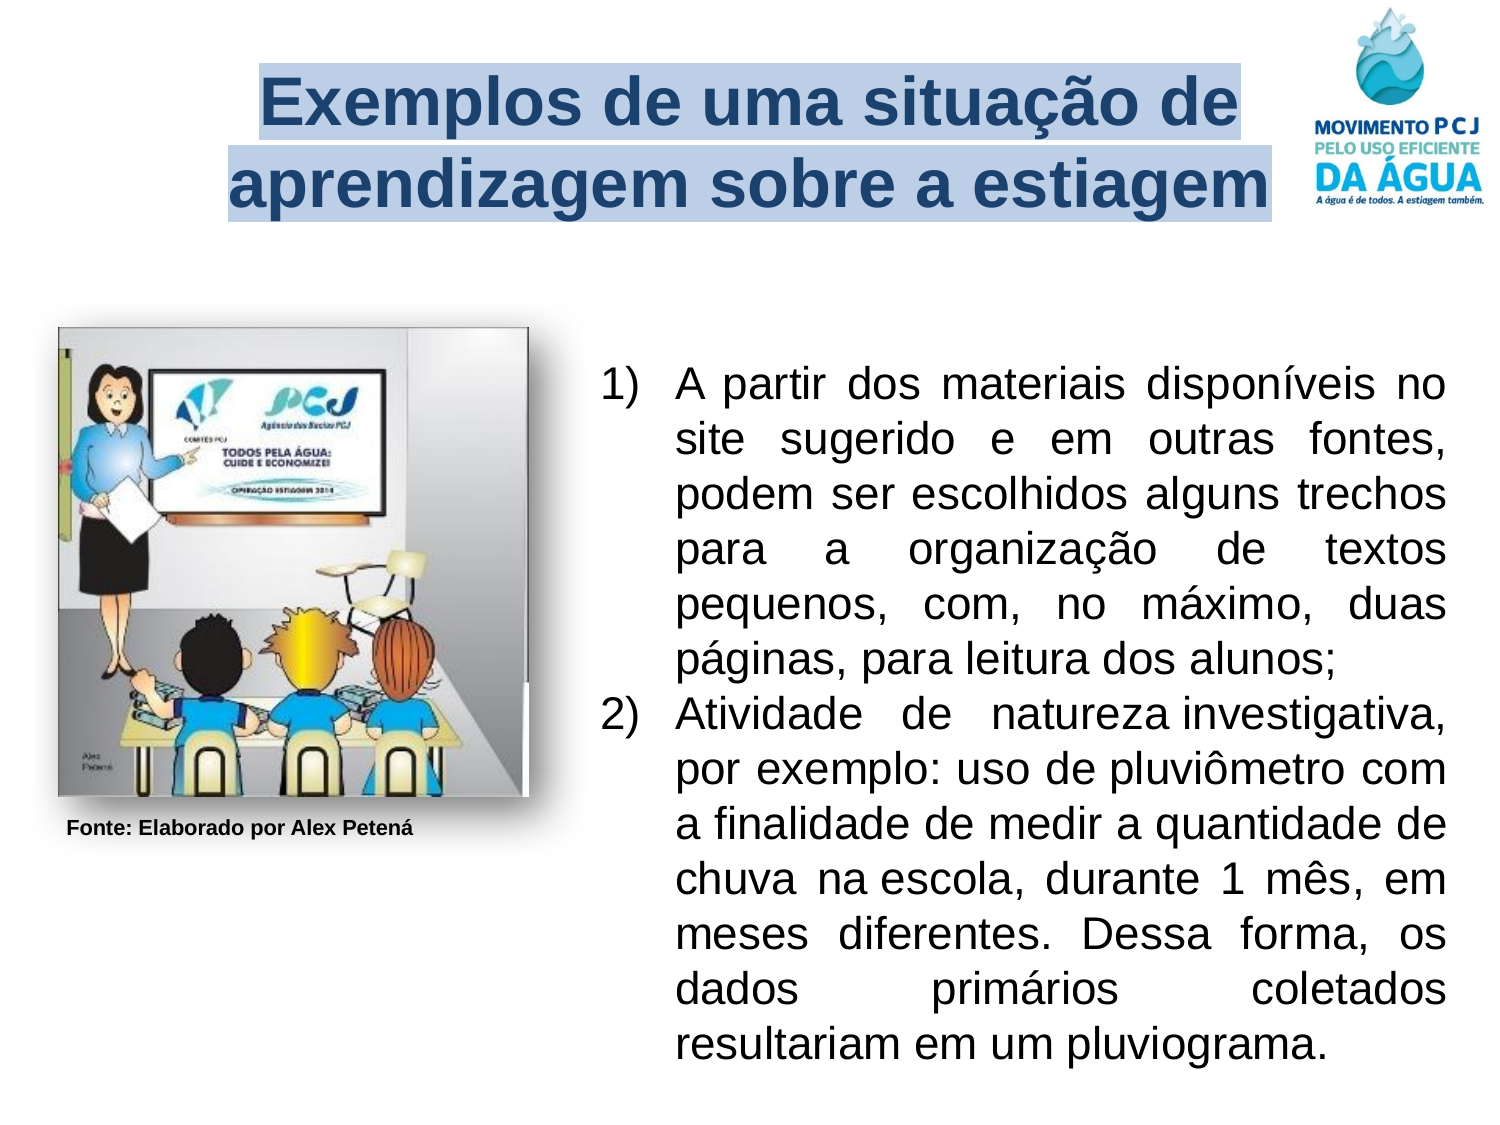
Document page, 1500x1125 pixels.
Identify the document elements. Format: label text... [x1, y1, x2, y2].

picture [58, 327, 530, 798]
title Exemplos de uma situação de aprendizagem sobre a estiagem [75, 45, 1425, 233]
text_box A partir dos materiais disponíveis no site sugerido e em outras fontes, podem ser escolhidos alguns trechos para a organização de textos pequenos, com, no máximo, duas páginas, para leitura dos alunos; Atividade de natureza investigativa, por exemplo: uso de pluviômetro com a finalidade de medir a quantidade de chuva na escola, durante 1 mês, em meses diferentes. Dessa forma, os dados primários coletados resultariam em um pluviograma. [585, 301, 1464, 1125]
picture [1304, 3, 1489, 209]
text_box Fonte: Elaborado por Alex Petená [51, 806, 718, 848]
